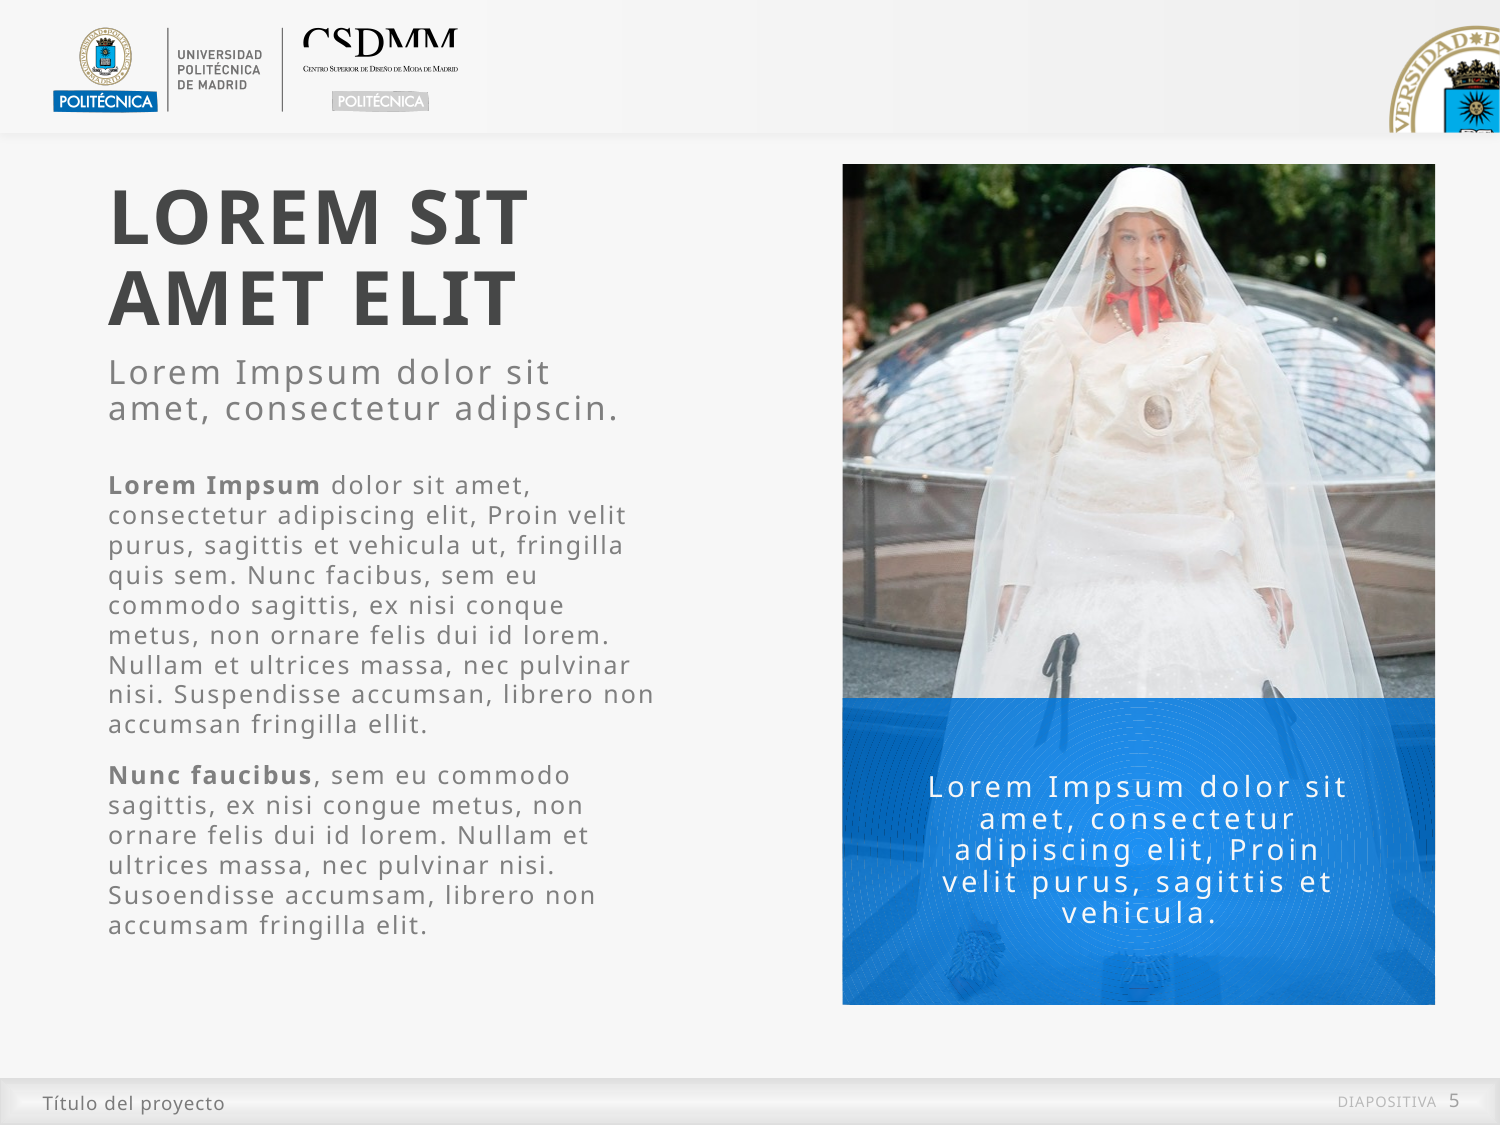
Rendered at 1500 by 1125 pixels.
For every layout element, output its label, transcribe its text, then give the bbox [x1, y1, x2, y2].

list Título del proyecto [36, 1077, 1141, 1125]
picture [842, 164, 1436, 1005]
picture [1387, 23, 1500, 133]
list Lorem Impsum dolor sit amet, consectetur adipiscing elit, Proin velit purus, sagittis et vehicula ut, fringilla quis sem. Nunc facibus, sem eu commodo sagittis, ex nisi conque metus, non ornare felis dui id lorem. Nullam et ultrices massa, nec pulvinar nisi. Suspendisse accumsan, librero non accumsan fringilla ellit. Nunc faucibus, sem eu commodo sagittis, ex nisi congue metus, non ornare felis dui id lorem. Nullam et ultrices massa, nec pulvinar nisi. Susoendisse accumsam, librero non accumsam fringilla elit. [108, 469, 663, 1108]
list Lorem Impsum dolor sit amet, consectetur adipscin. [108, 356, 663, 430]
picture [1470, 101, 1483, 115]
picture [31, 5, 480, 135]
list Lorem sit amet elit [108, 179, 663, 345]
